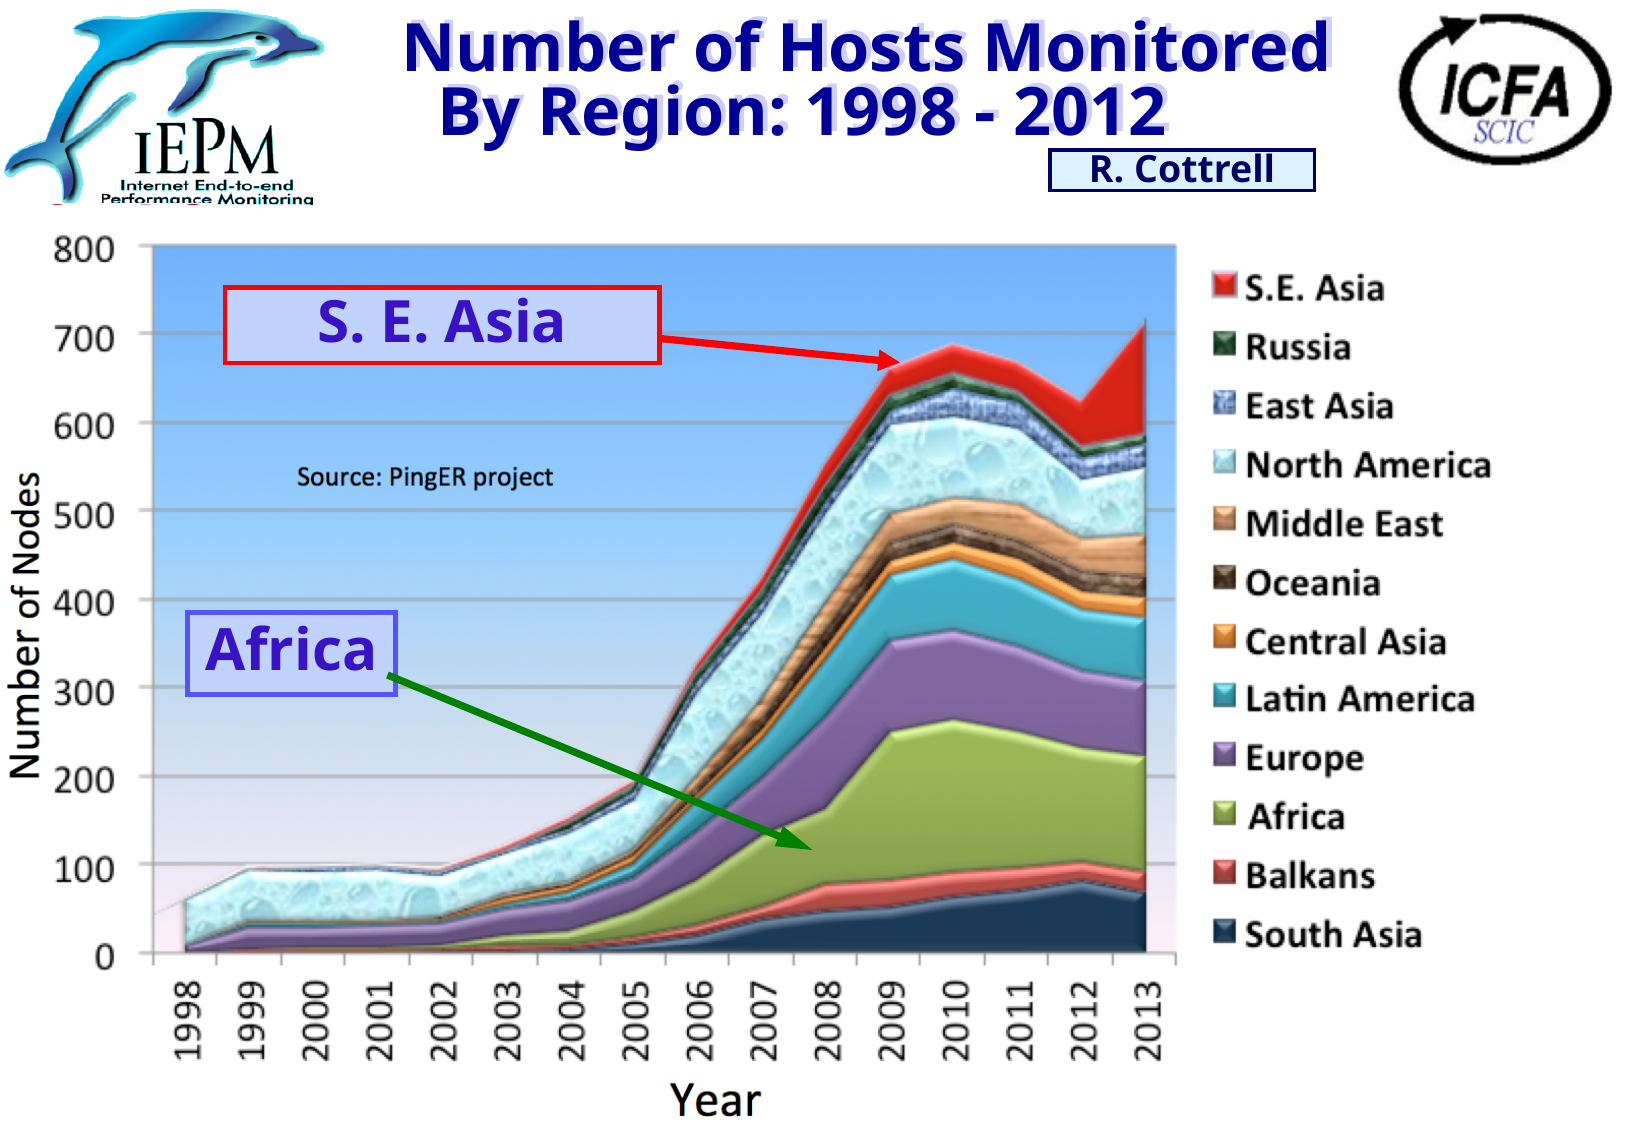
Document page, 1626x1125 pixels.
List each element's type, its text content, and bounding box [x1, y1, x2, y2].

picture [1387, 0, 1625, 172]
picture [0, 0, 1501, 1121]
title Number of Hosts Monitored By Region: 1998 - 2012 [181, 0, 1385, 170]
text_box R. Cottrell [1049, 149, 1315, 191]
